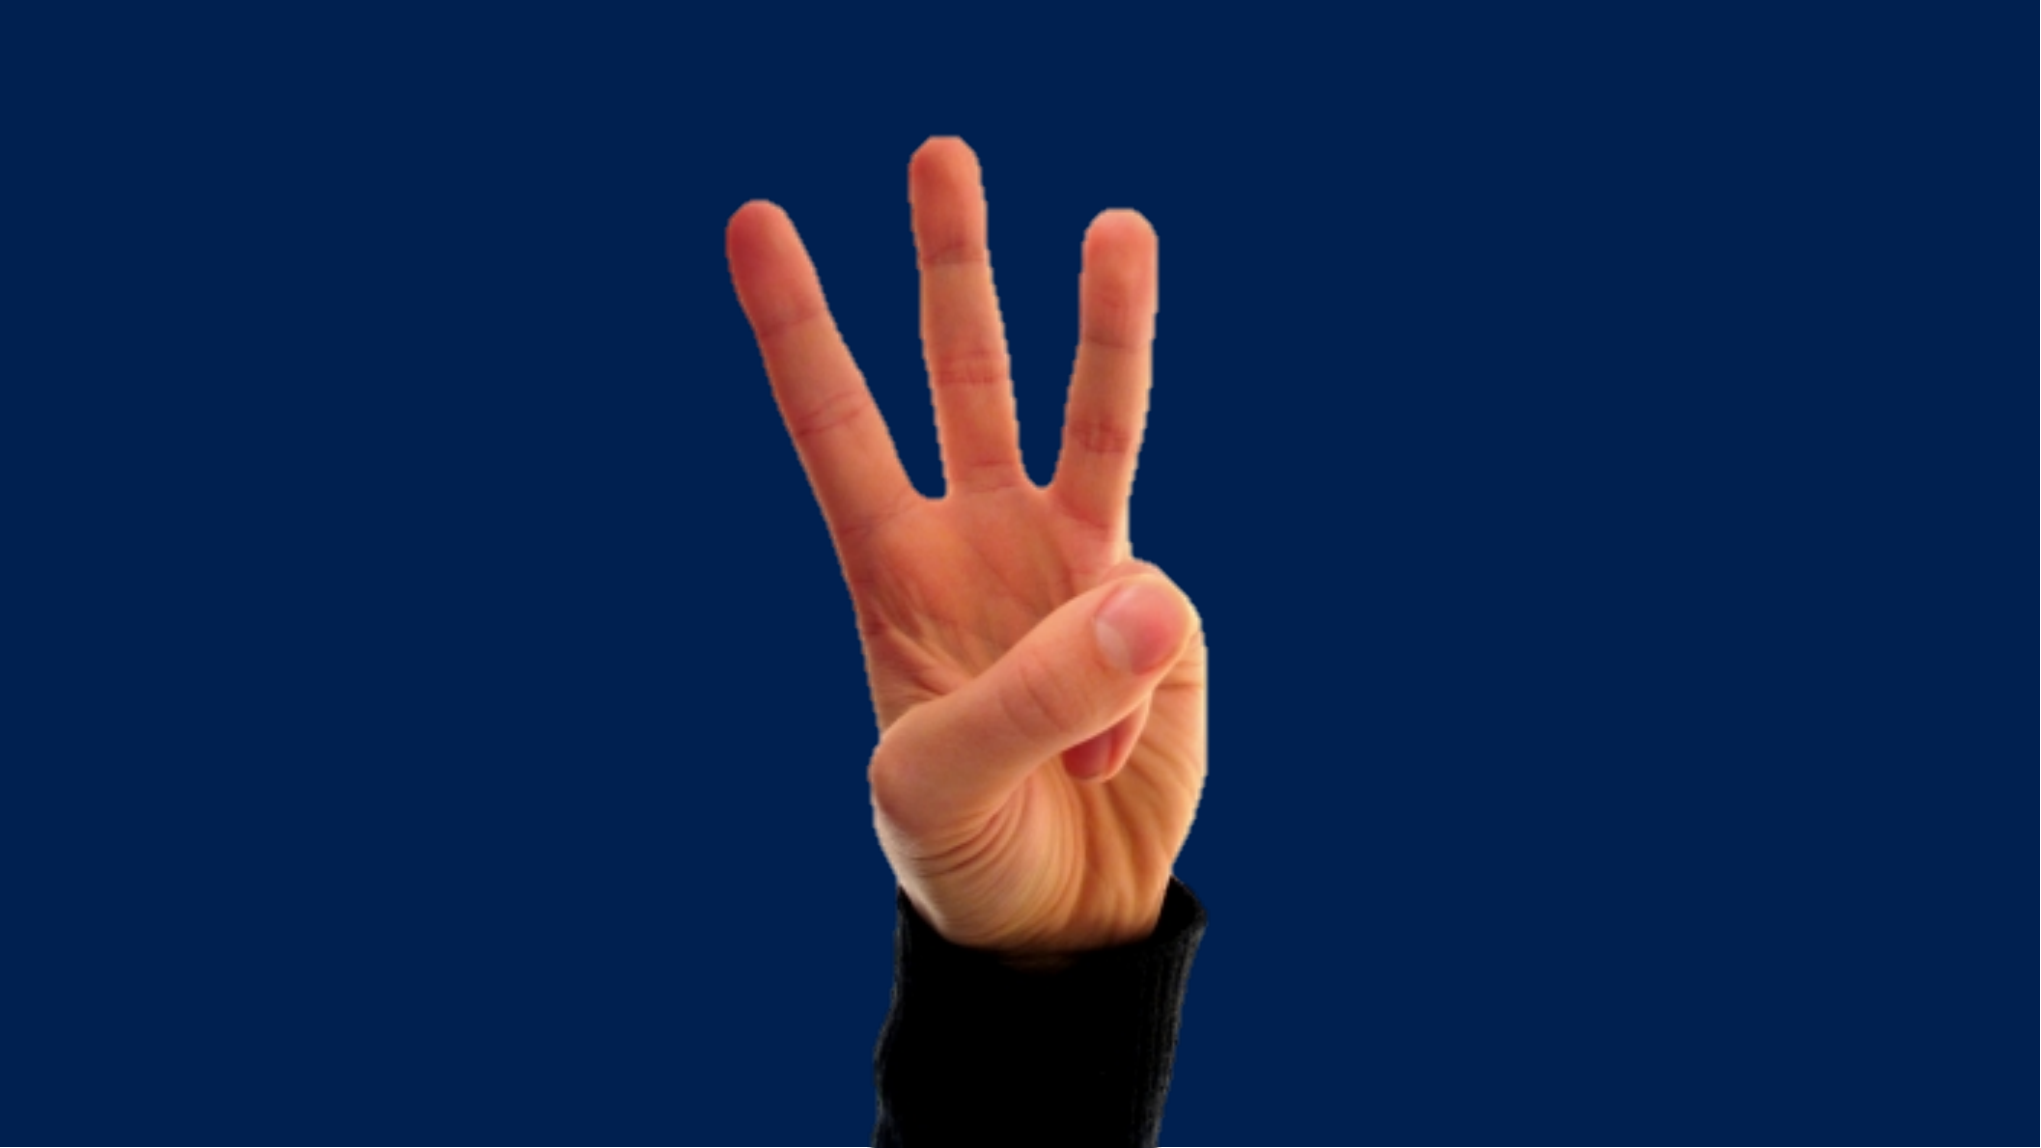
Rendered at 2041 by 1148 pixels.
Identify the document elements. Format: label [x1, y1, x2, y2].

picture [698, 0, 1567, 1148]
